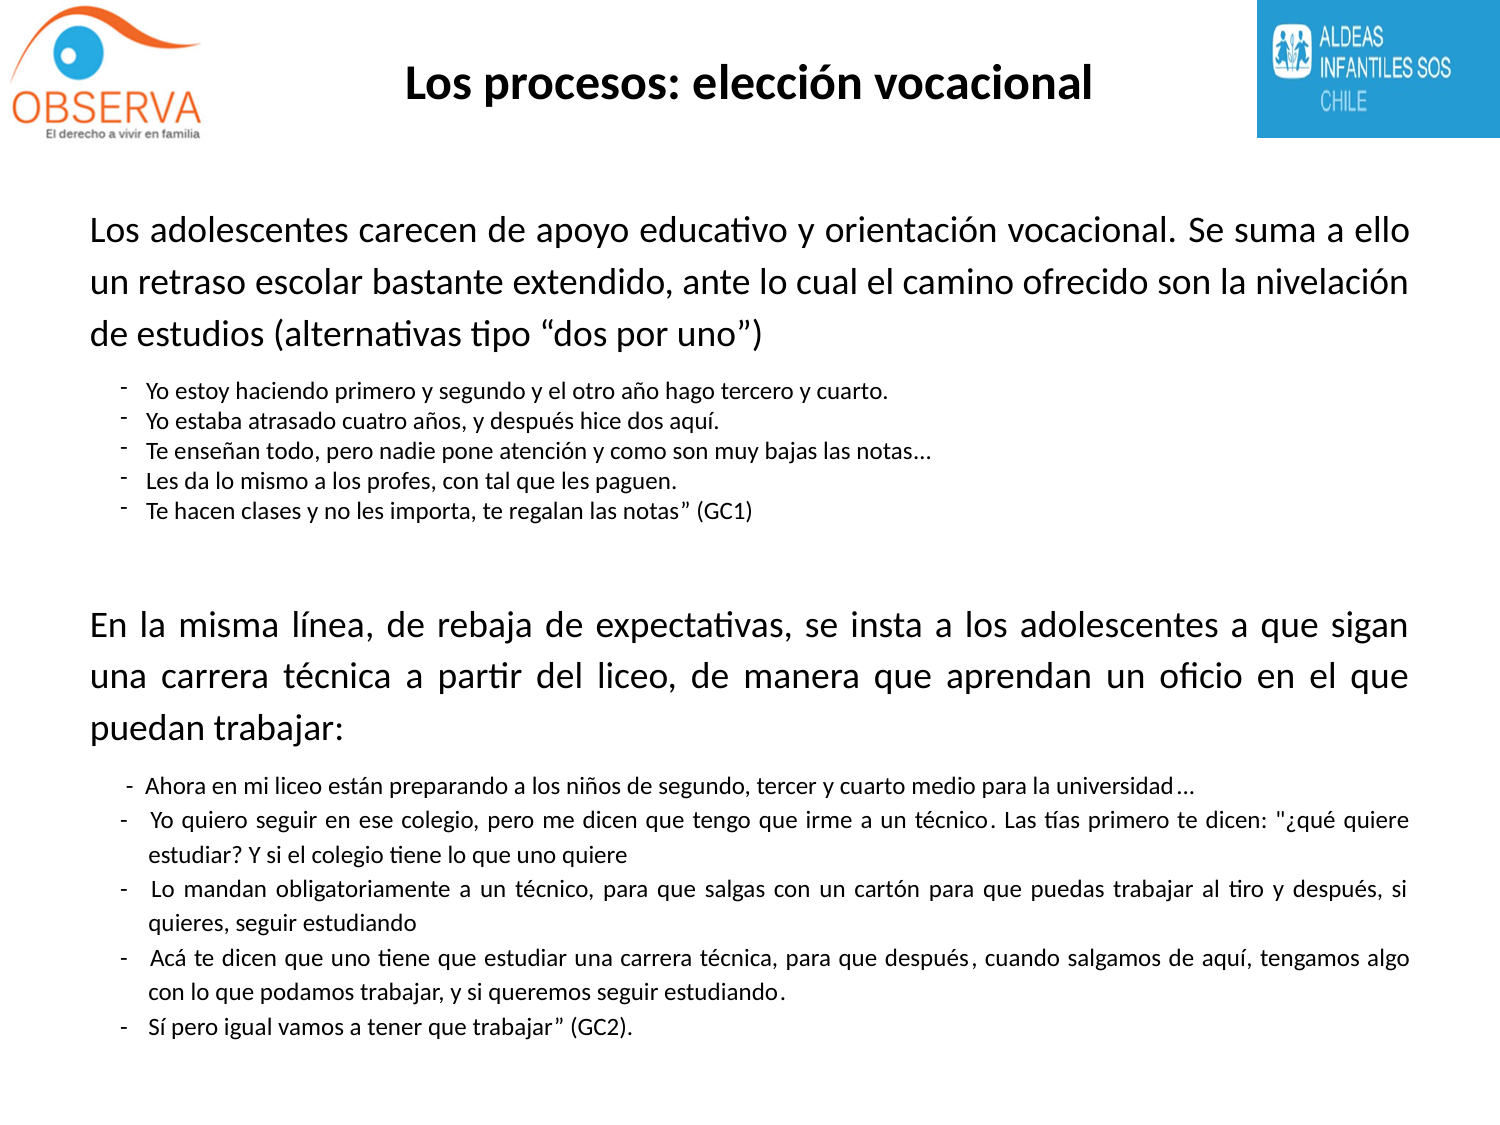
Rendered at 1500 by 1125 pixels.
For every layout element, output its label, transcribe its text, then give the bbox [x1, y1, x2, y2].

title Los procesos: elección vocacional [215, 45, 1252, 114]
text_box Los adolescentes carecen de apoyo educativo y orientación vocacional. Se suma a ello un retraso escolar bastante extendido, ante lo cual el camino ofrecido son la nivelación de estudios (alternativas tipo “dos por uno”) Yo estoy haciendo primero y segundo y el otro año hago tercero y cuarto. Yo estaba atrasado cuatro años, y después hice dos aquí. Te enseñan todo, pero nadie pone atención y como son muy bajas las notas… Les da lo mismo a los profes, con tal que les paguen. Te hacen clases y no les importa, te regalan las notas” (GC1) En la misma línea, de rebaja de expectativas, se insta a los adolescentes a que sigan una carrera técnica a partir del liceo, de manera que aprendan un oficio en el que puedan trabajar: - Ahora en mi liceo están preparando a los niños de segundo, tercer y cuarto medio para la universidad... - Yo quiero seguir en ese colegio, pero me dicen que tengo que irme a un técnico. Las tías primero te dicen: "¿qué quiere estudiar? Y si el colegio tiene lo que uno quiere - Lo mandan obligatoriamente a un técnico, para que salgas con un cartón para que puedas trabajar al tiro y después, si quieres, seguir estudiando - Acá te dicen que uno tiene que estudiar una carrera técnica, para que después, cuando salgamos de aquí, tengamos algo con lo que podamos trabajar, y si queremos seguir estudiando. - Sí pero igual vamos a tener que trabajar” (GC2). [74, 191, 1425, 1048]
picture [1257, 0, 1500, 138]
picture [2, 0, 211, 147]
